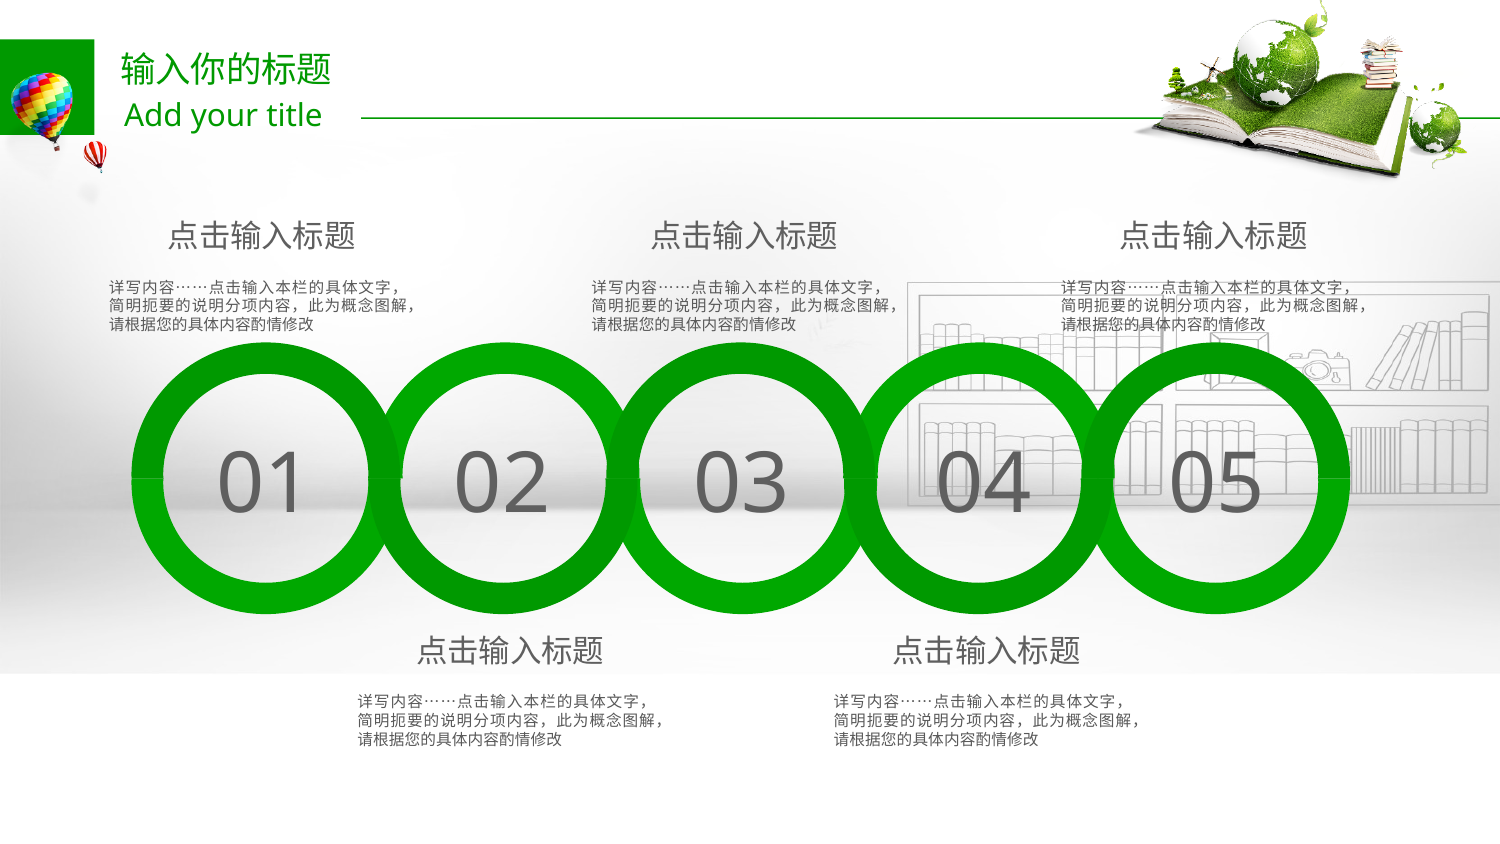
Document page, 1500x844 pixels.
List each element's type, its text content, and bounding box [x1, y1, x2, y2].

text_box 05 [1156, 422, 1278, 535]
text_box 02 [441, 422, 563, 535]
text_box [91, 210, 432, 360]
text_box [844, 478, 1113, 615]
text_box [816, 625, 1157, 774]
text_box [606, 368, 876, 479]
text_box 01 [204, 422, 325, 535]
text_box [623, 478, 860, 615]
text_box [340, 625, 680, 774]
text_box [1081, 368, 1351, 479]
picture [0, 0, 1500, 844]
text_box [574, 210, 914, 360]
text_box 03 [681, 422, 803, 535]
text_box [386, 342, 623, 479]
text_box [131, 479, 384, 615]
text_box [861, 342, 1098, 479]
text_box 04 [922, 422, 1044, 535]
text_box [131, 368, 401, 479]
text_box [1097, 479, 1351, 615]
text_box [1043, 210, 1384, 360]
text_box [368, 478, 638, 615]
